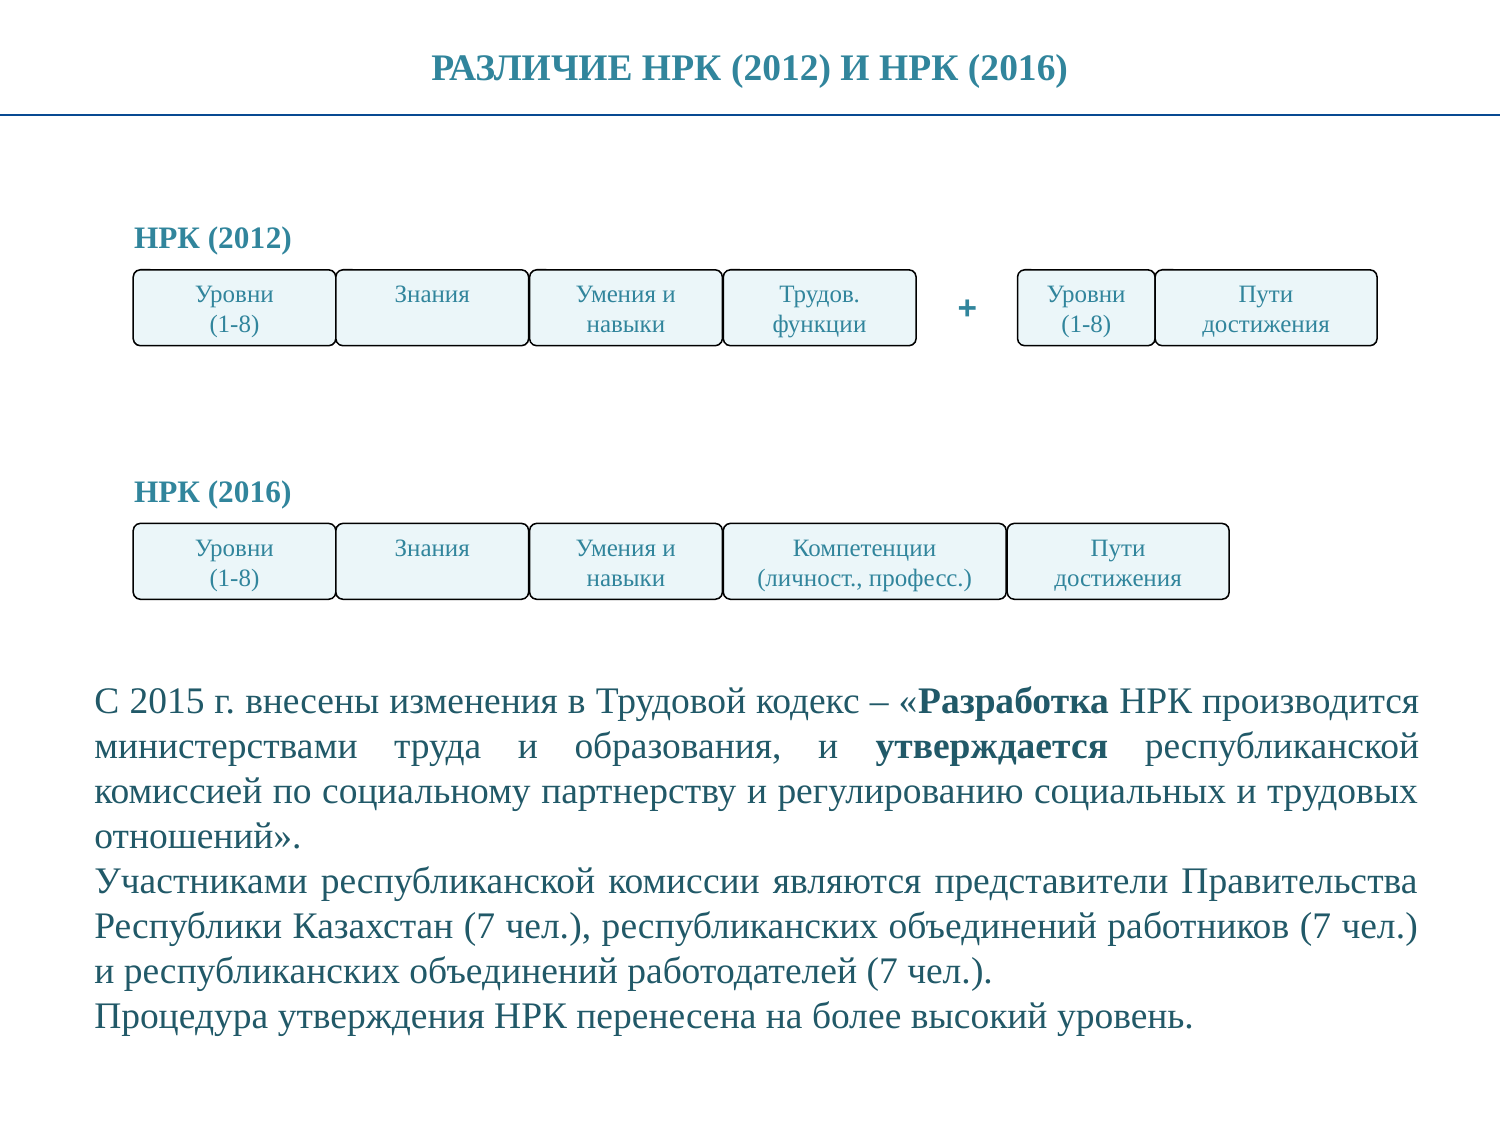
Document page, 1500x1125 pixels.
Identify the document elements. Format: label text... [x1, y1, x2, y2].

text_box С 2015 г. внесены изменения в Трудовой кодекс – «Разработка НРК производится министерствами труда и образования, и утверждается республиканской комиссией по социальному партнерству и регулированию социальных и трудовых отношений». Участниками республиканской комиссии являются представители Правительства Республики Казахстан (7 чел.), республиканских объединений работников (7 чел.) и республиканских объединений работодателей (7 чел.). Процедура утверждения НРК перенесена на более высокий уровень. [79, 668, 1435, 1044]
text_box Знания [335, 269, 529, 346]
text_box НРК (2016) [134, 470, 314, 512]
text_box Пути достижения [1155, 269, 1378, 346]
text_box + [938, 285, 996, 333]
text_box Уровни (1-8) [133, 269, 336, 346]
text_box Умения и навыки [529, 269, 723, 346]
text_box Уровни (1-8) [133, 523, 336, 600]
text_box Знания [335, 523, 529, 600]
text_box Уровни (1-8) [1017, 269, 1155, 346]
text_box Умения и навыки [529, 523, 723, 600]
text_box Трудов. функции [723, 269, 917, 346]
text_box НРК (2012) [134, 216, 314, 258]
text_box РАЗЛИЧИЕ НРК (2012) И НРК (2016) [0, 35, 1500, 95]
text_box Компетенции (личност., професс.) [723, 523, 1007, 600]
text_box Пути достижения [1007, 523, 1230, 600]
